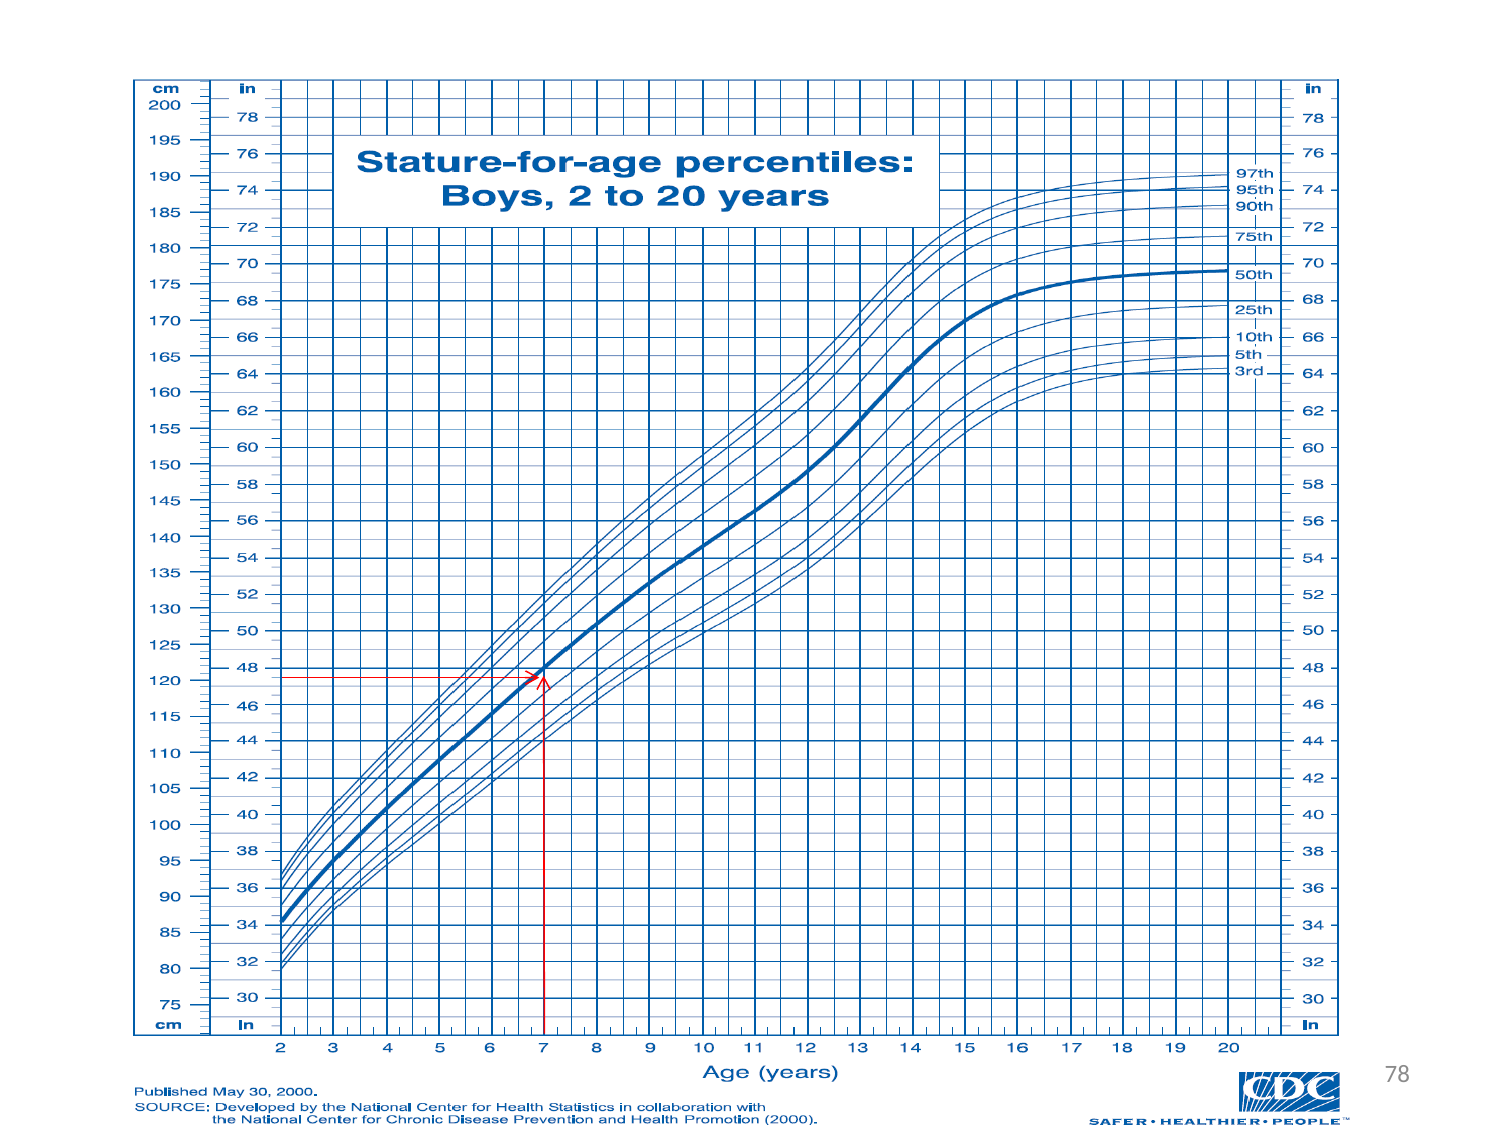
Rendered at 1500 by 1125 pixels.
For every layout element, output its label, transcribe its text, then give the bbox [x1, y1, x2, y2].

slide_number 78 [1365, 1042, 1425, 1103]
picture [112, 65, 1363, 1125]
